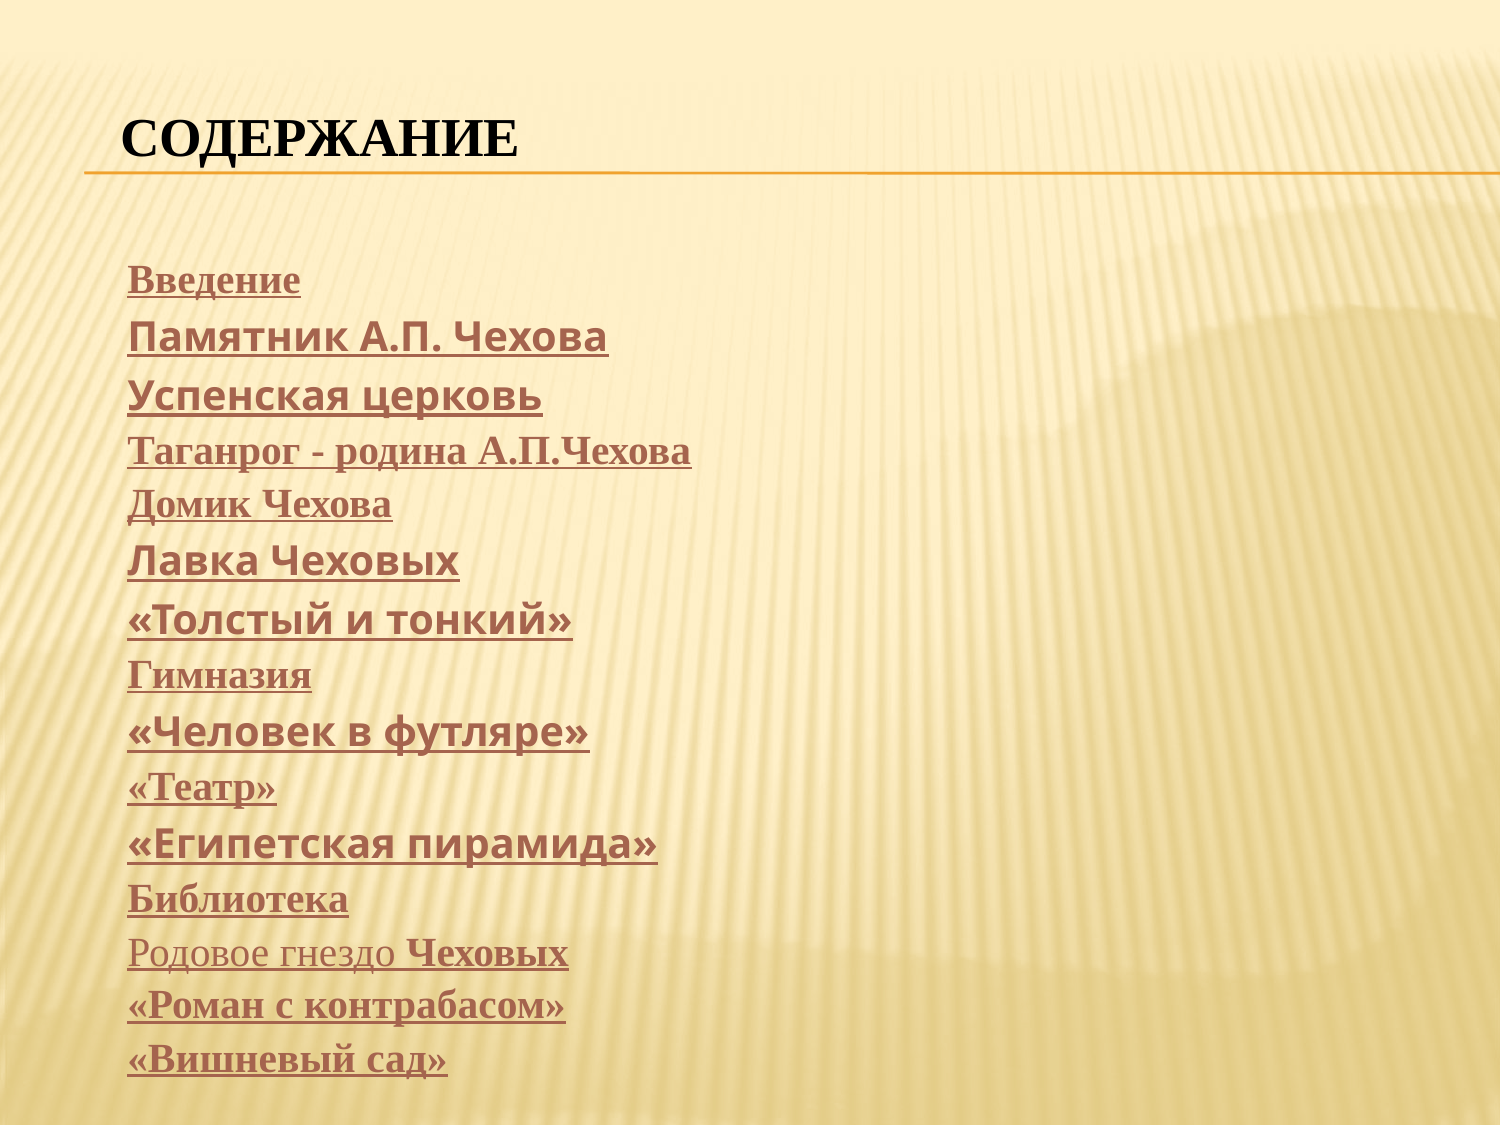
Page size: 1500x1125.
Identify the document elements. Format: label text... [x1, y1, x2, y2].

title Содержание [105, 93, 682, 176]
list Введение Памятник А.П. Чехова Успенская церковь Таганрог - родина А.П.Чехова Домик Чехова Лавка Чеховых «Толстый и тонкий» Гимназия «Человек в футляре» «Театр» «Египетская пирамида» Библиотека Родовое гнездо Чеховых «Роман с контрабасом» «Вишневый сад» [112, 249, 1388, 1090]
